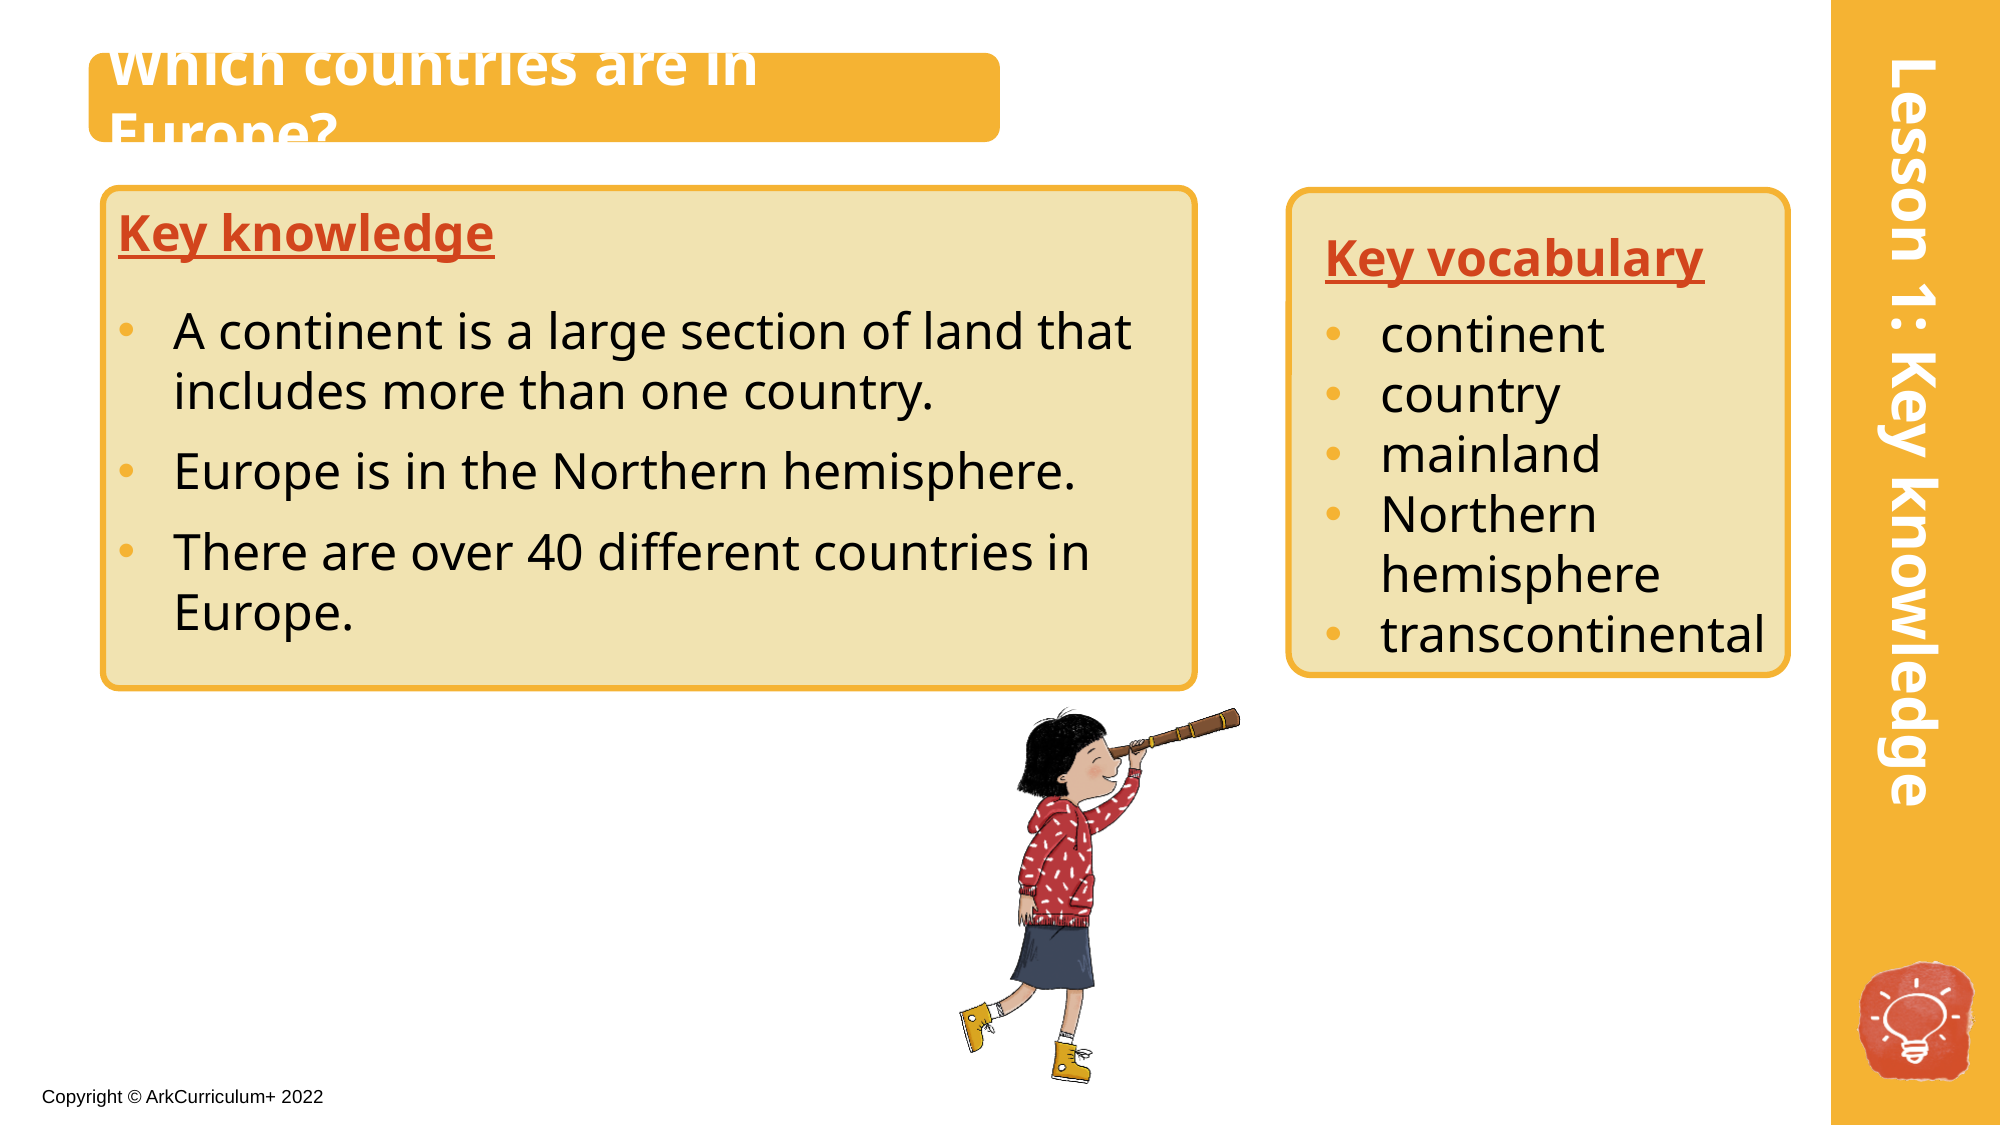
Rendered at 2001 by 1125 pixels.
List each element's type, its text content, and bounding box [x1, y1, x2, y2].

text_box Lesson 1: Key knowledge [1854, 40, 1953, 825]
text_box [1830, 0, 2000, 1125]
picture [944, 688, 1253, 1097]
text_box Which countries are in Europe? [87, 51, 1001, 144]
text_box Key knowledge A continent is a large section of land that includes more than one country. Europe is in the Northern hemisphere. There are over 40 different countries in Europe. [102, 189, 1209, 729]
text_box Key vocabulary continent country mainland Northern hemisphere transcontinental [1309, 214, 1798, 671]
text_box Copyright © ArkCurriculum+ 2022 [27, 1077, 628, 1115]
text_box [1287, 188, 1789, 677]
picture [1854, 959, 1980, 1085]
